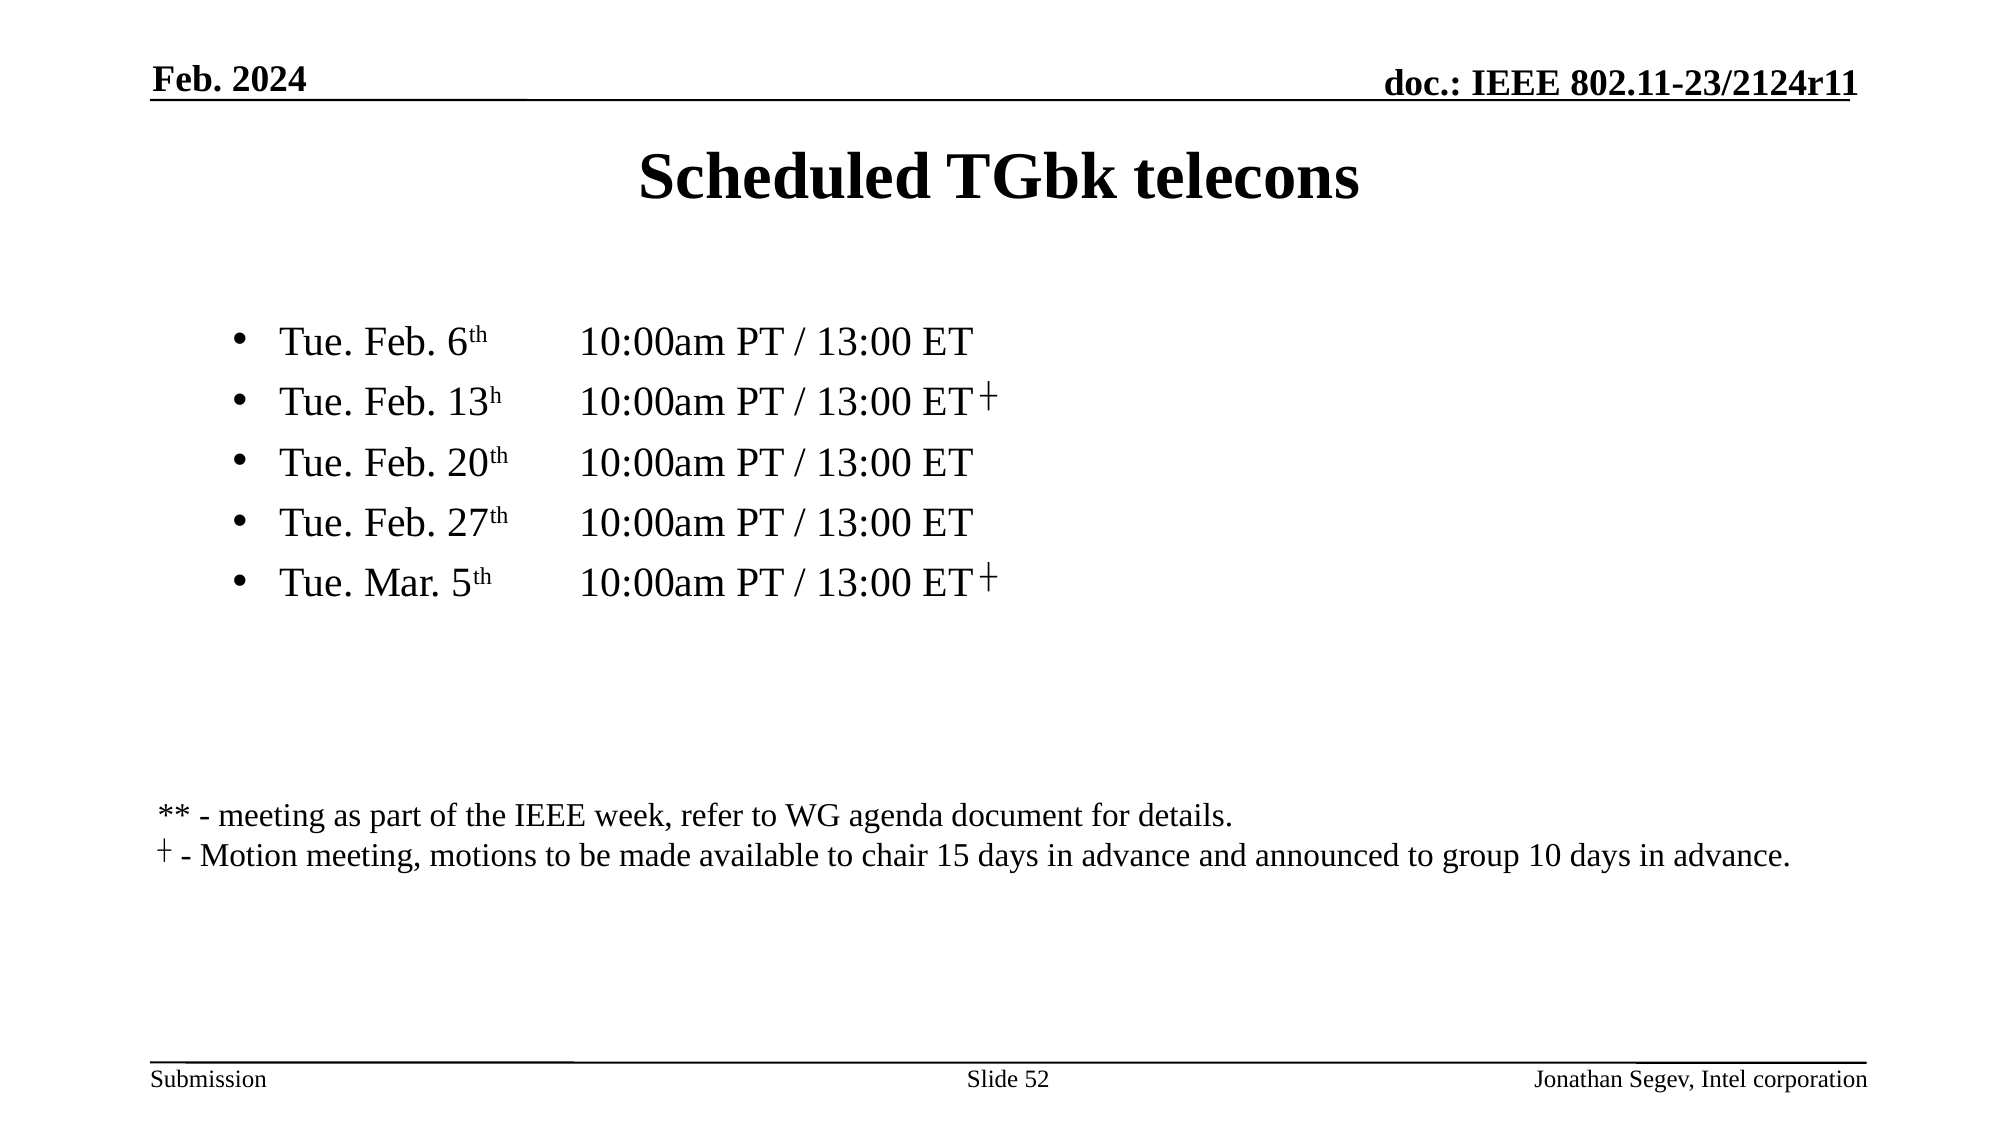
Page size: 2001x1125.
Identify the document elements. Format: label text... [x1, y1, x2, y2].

text_box ** - meeting as part of the IEEE week, refer to WG agenda document for details. ┼ - Motion meeting, motions to be made available to chair 15 days in advance and announced to group 10 days in advance. [142, 785, 1897, 881]
text_box Tue. Feb. 6th 10:00am PT / 13:00 ET Tue. Feb. 13h 10:00am PT / 13:00 ET ┼ Tue. Feb. 20th 10:00am PT / 13:00 ET Tue. Feb. 27th 10:00am PT / 13:00 ET Tue. Mar. 5th 10:00am PT / 13:00 ET ┼ [142, 305, 1815, 629]
footer Jonathan Segev, Intel corporation [1171, 1061, 1869, 1093]
title Scheduled TGbk telecons [149, 112, 1850, 232]
slide_number Slide 52 [950, 1061, 1067, 1123]
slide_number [152, 54, 563, 100]
